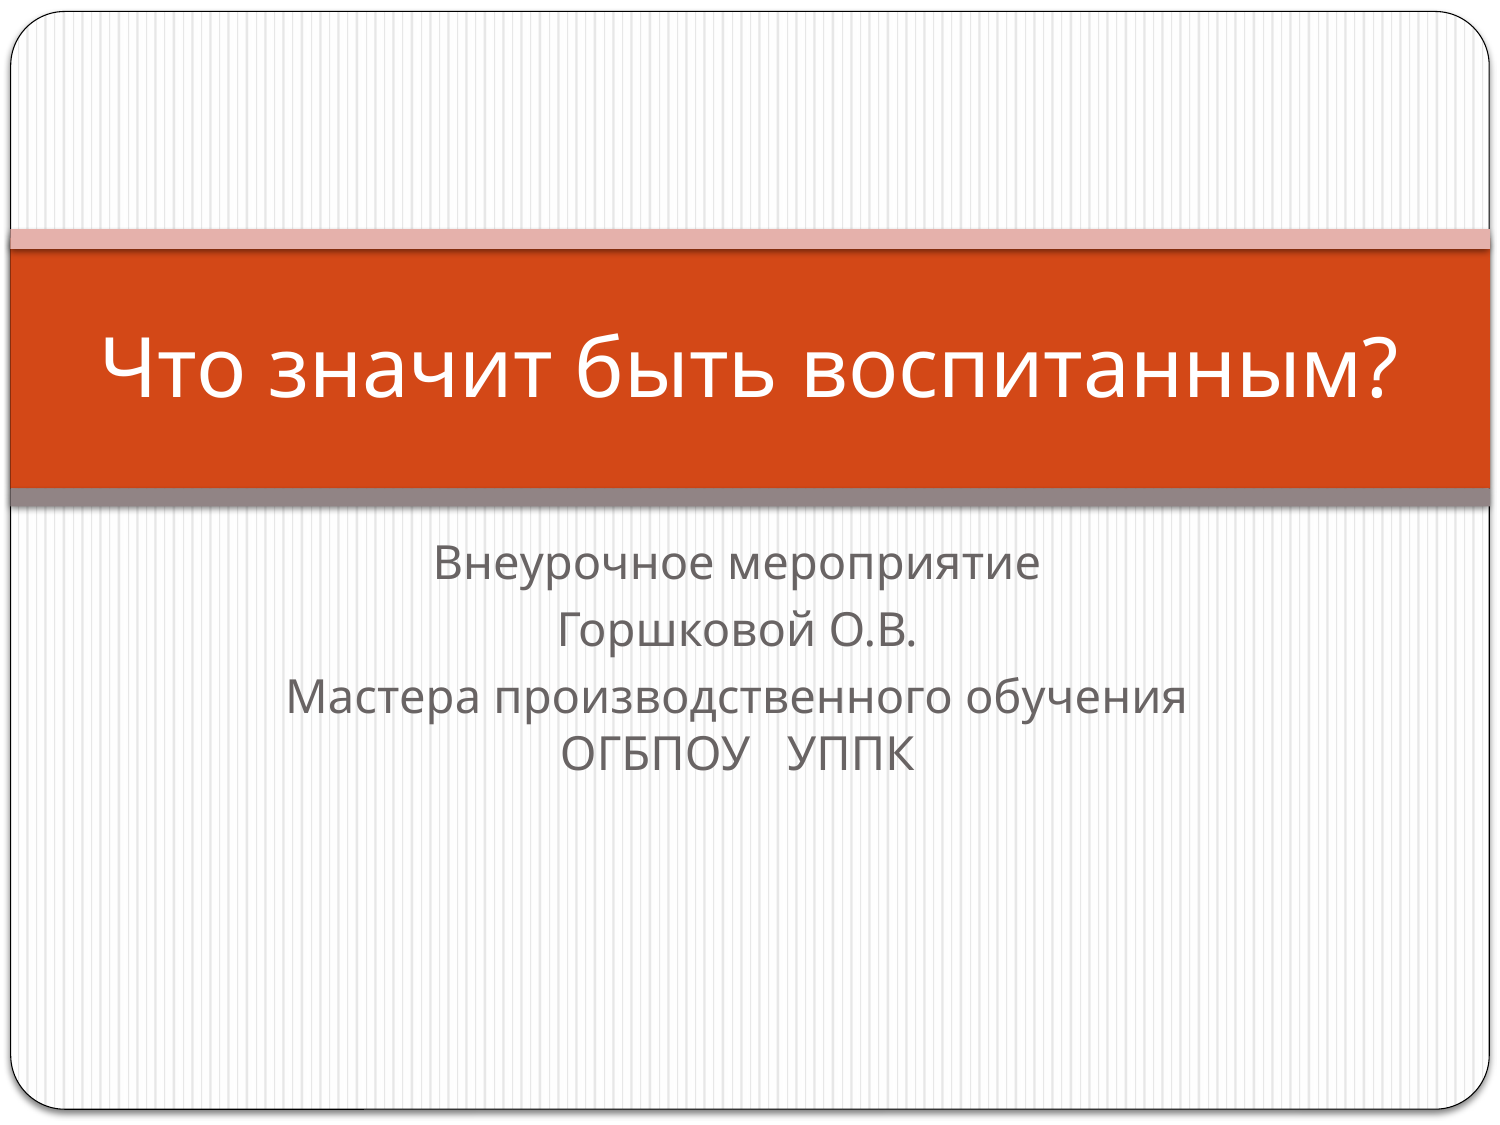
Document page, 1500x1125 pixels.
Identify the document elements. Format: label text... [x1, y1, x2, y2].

title Что значит быть воспитанным? [75, 247, 1425, 489]
subtitle Внеурочное мероприятие Горшковой О.В. Мастера производственного обучения ОГБПОУ УППК [212, 525, 1263, 788]
